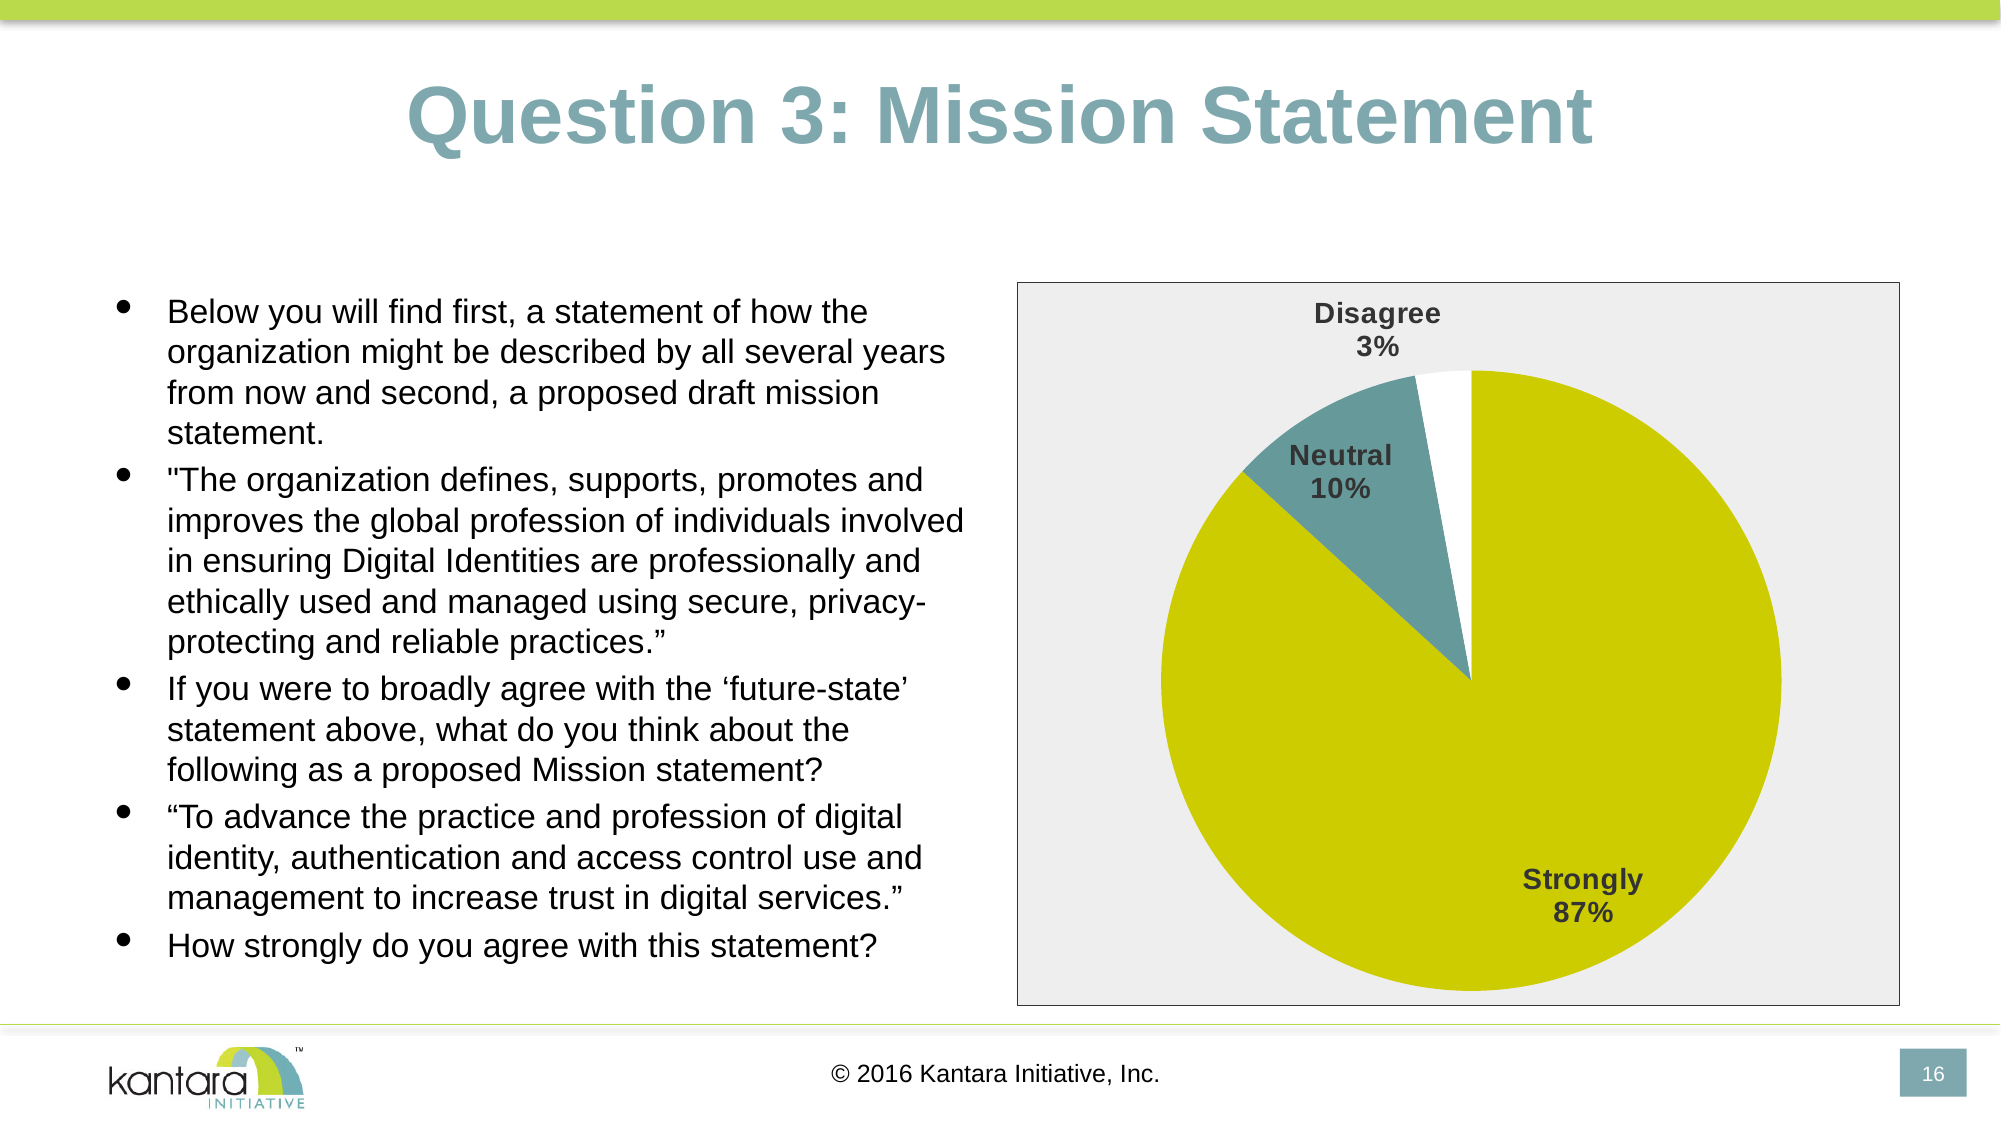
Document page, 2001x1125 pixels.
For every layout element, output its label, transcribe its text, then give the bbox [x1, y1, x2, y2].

chart [1016, 281, 1901, 1006]
picture [99, 1037, 313, 1120]
title Question 3: Mission Statement [99, 24, 1900, 199]
footer © 2016 Kantara Initiative, Inc. [662, 1042, 1338, 1103]
slide_number 16 [1899, 1048, 1967, 1097]
list Below you will find first, a statement of how the organization might be described by all several years from now and second, a proposed draft mission statement. "The organization defines, supports, promotes and improves the global profession of individuals involved in ensuring Digital Identities are professionally and ethically used and managed using secure, privacy-protecting and reliable practices.” If you were to broadly agree with the ‘future-state’ statement above, what do you think about the following as a proposed Mission statement? “To advance the practice and profession of digital identity, authentication and access control use and management to increase trust in digital services.” How strongly do you agree with this statement? [99, 282, 984, 1006]
